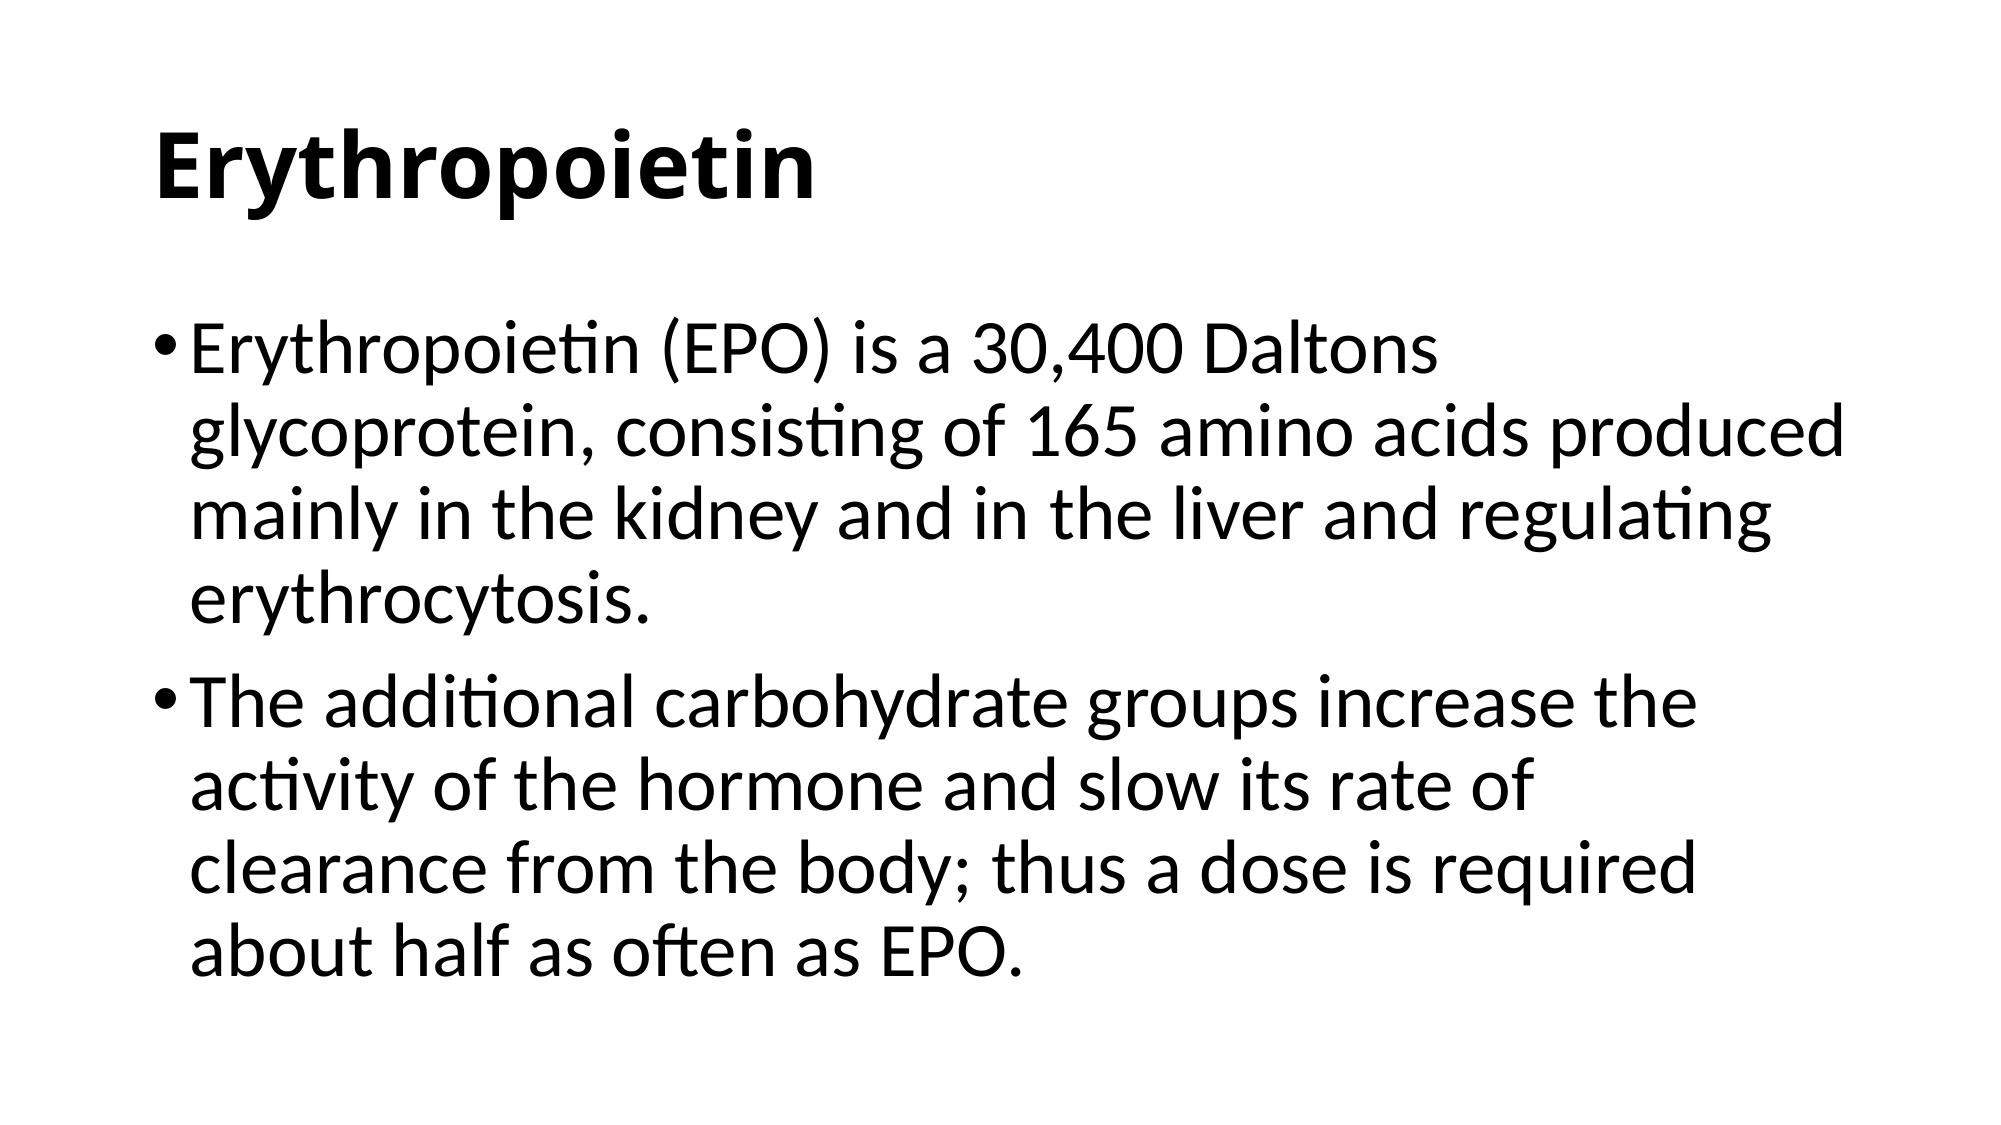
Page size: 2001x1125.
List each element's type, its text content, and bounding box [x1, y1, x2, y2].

title Erythropoietin [137, 59, 1863, 278]
list Erythropoietin (EPO) is a 30,400 Daltons glycoprotein, consisting of 165 amino acids produced mainly in the kidney and in the liver and regulating erythrocytosis. The additional carbohydrate groups increase the activity of the hormone and slow its rate of clearance from the body; thus a dose is required about half as often as EPO. [137, 299, 1863, 1014]
